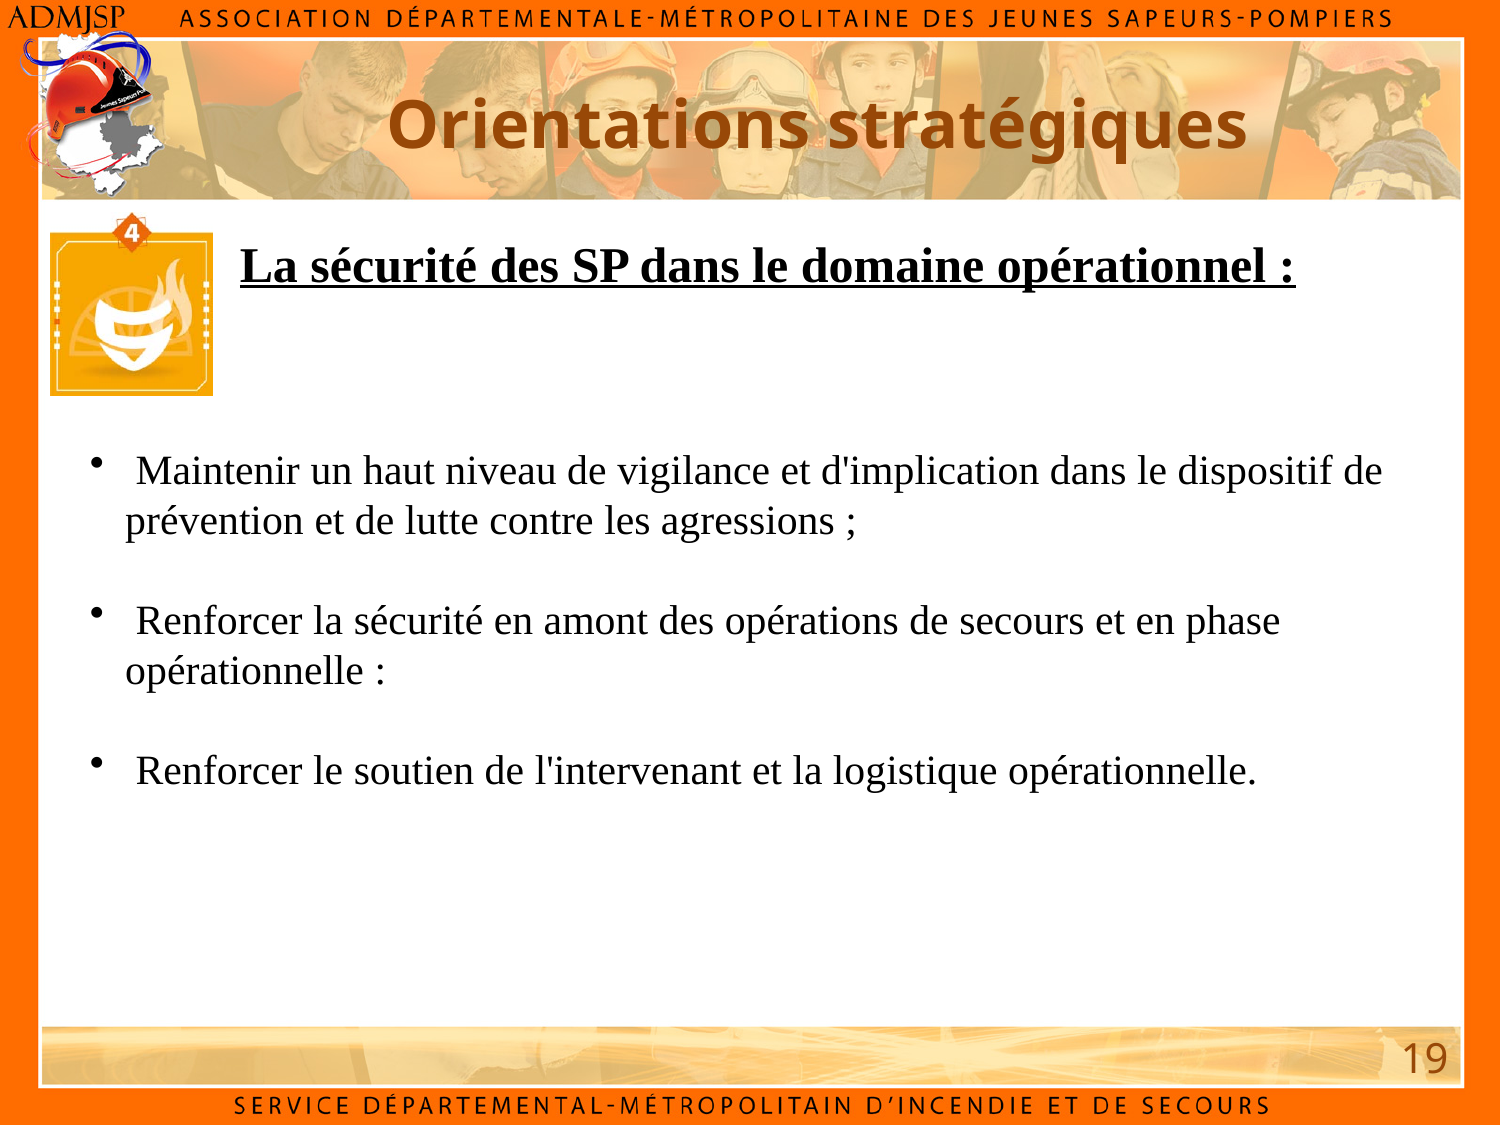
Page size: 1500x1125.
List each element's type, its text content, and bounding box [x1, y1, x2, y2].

picture [0, 0, 1500, 1125]
title Orientations stratégiques [183, 45, 1454, 200]
text_box 19 [1113, 1029, 1464, 1090]
text_box La sécurité des SP dans le domaine opérationnel : Maintenir un haut niveau de vigilance et d'implication dans le dispositif de prévention et de lutte contre les agressions ; Renforcer la sécurité en amont des opérations de secours et en phase opérationnelle : Renforcer le soutien de l'intervenant et la logistique opérationnelle. [74, 224, 1413, 800]
